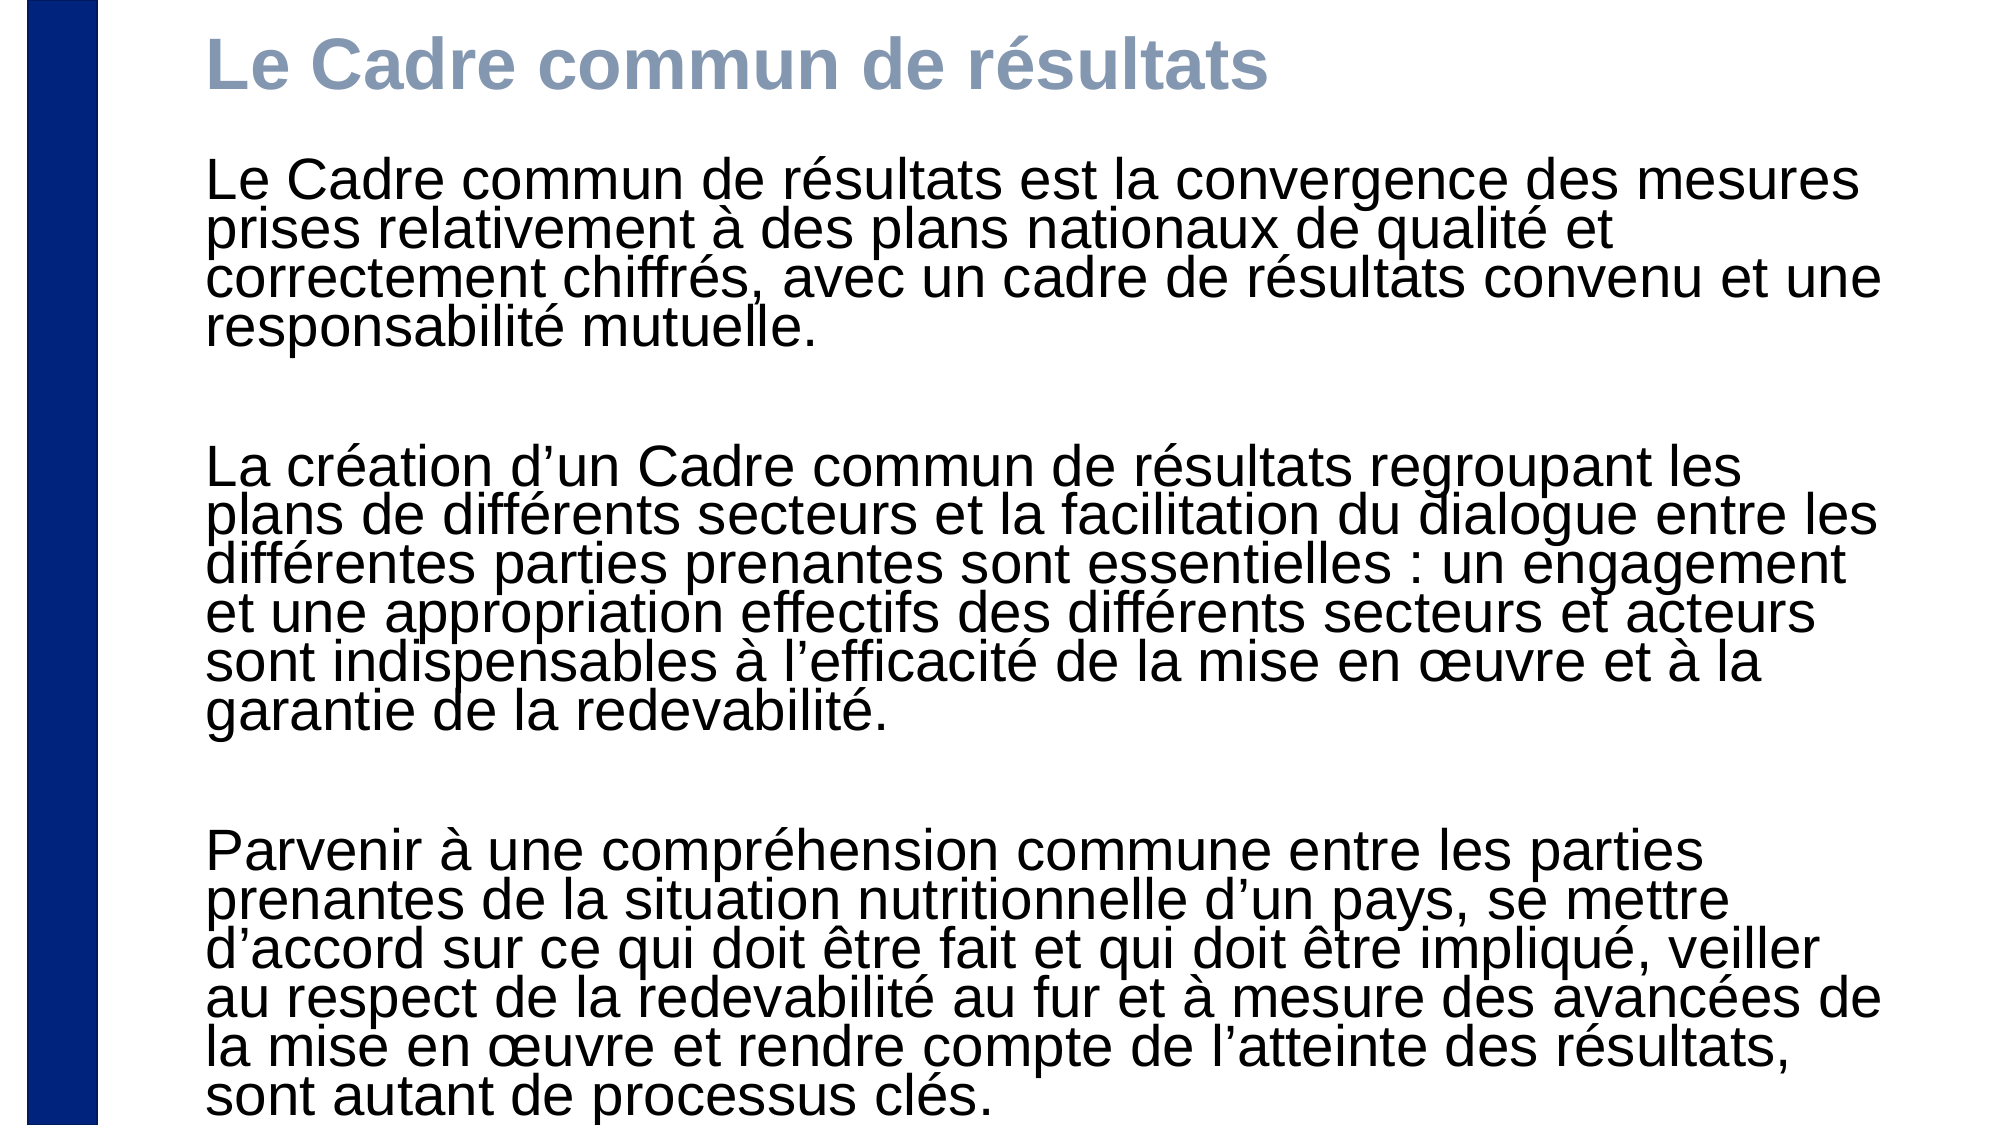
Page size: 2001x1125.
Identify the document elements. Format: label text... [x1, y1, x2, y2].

list Le Cadre commun de résultats est la convergence des mesures prises relativement à des plans nationaux de qualité et correctement chiffrés, avec un cadre de résultats convenu et une responsabilité mutuelle. La création d’un Cadre commun de résultats regroupant les plans de différents secteurs et la facilitation du dialogue entre les différentes parties prenantes sont essentielles : un engagement et une appropriation effectifs des différents secteurs et acteurs sont indispensables à l’efficacité de la mise en œuvre et à la garantie de la redevabilité. Parvenir à une compréhension commune entre les parties prenantes de la situation nutritionnelle d’un pays, se mettre d’accord sur ce qui doit être fait et qui doit être impliqué, veiller au respect de la redevabilité au fur et à mesure des avancées de la mise en œuvre et rendre compte de l’atteinte des résultats, sont autant de processus clés. [190, 152, 1916, 851]
title Le Cadre commun de résultats [190, 0, 1916, 152]
